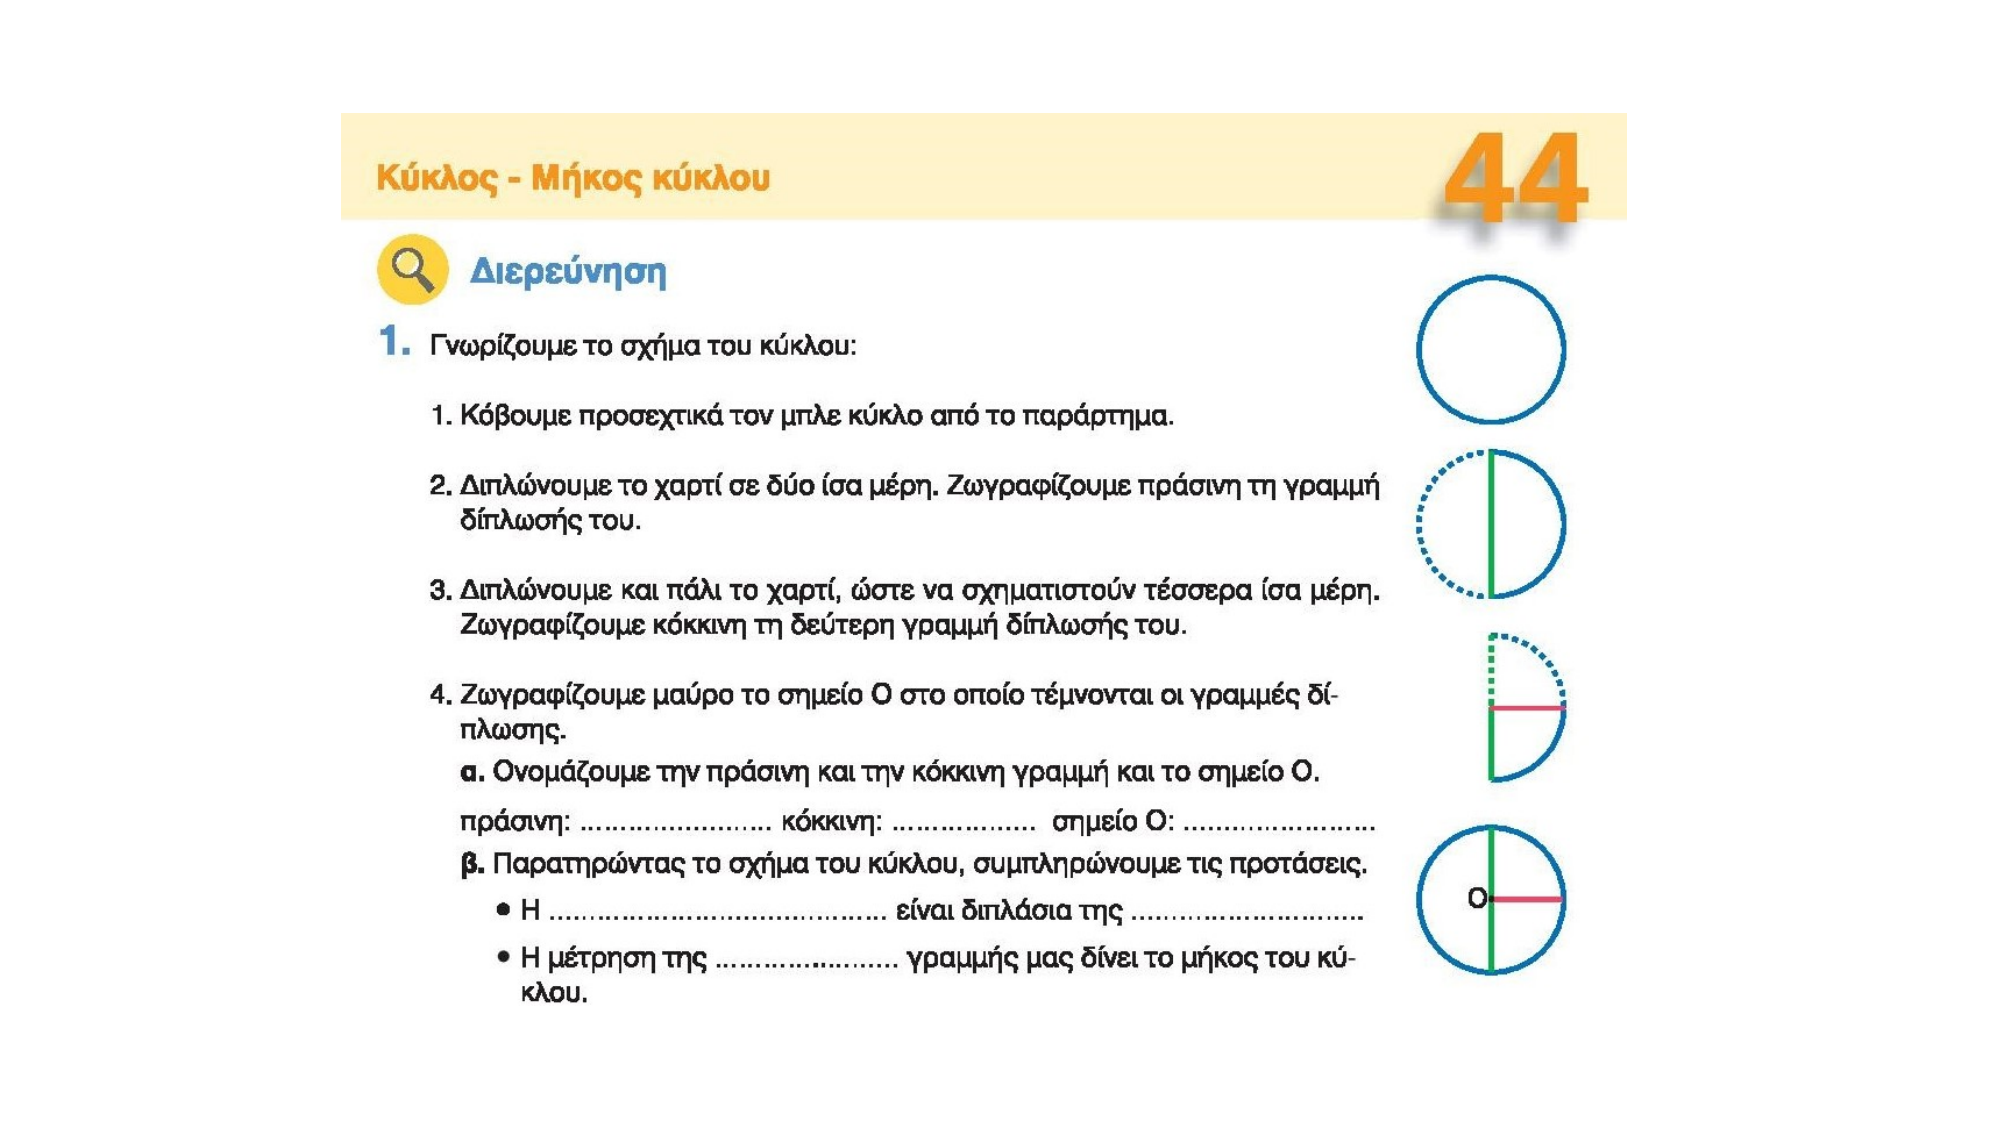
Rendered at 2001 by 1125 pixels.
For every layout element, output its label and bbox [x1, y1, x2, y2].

picture [341, 113, 1627, 1035]
